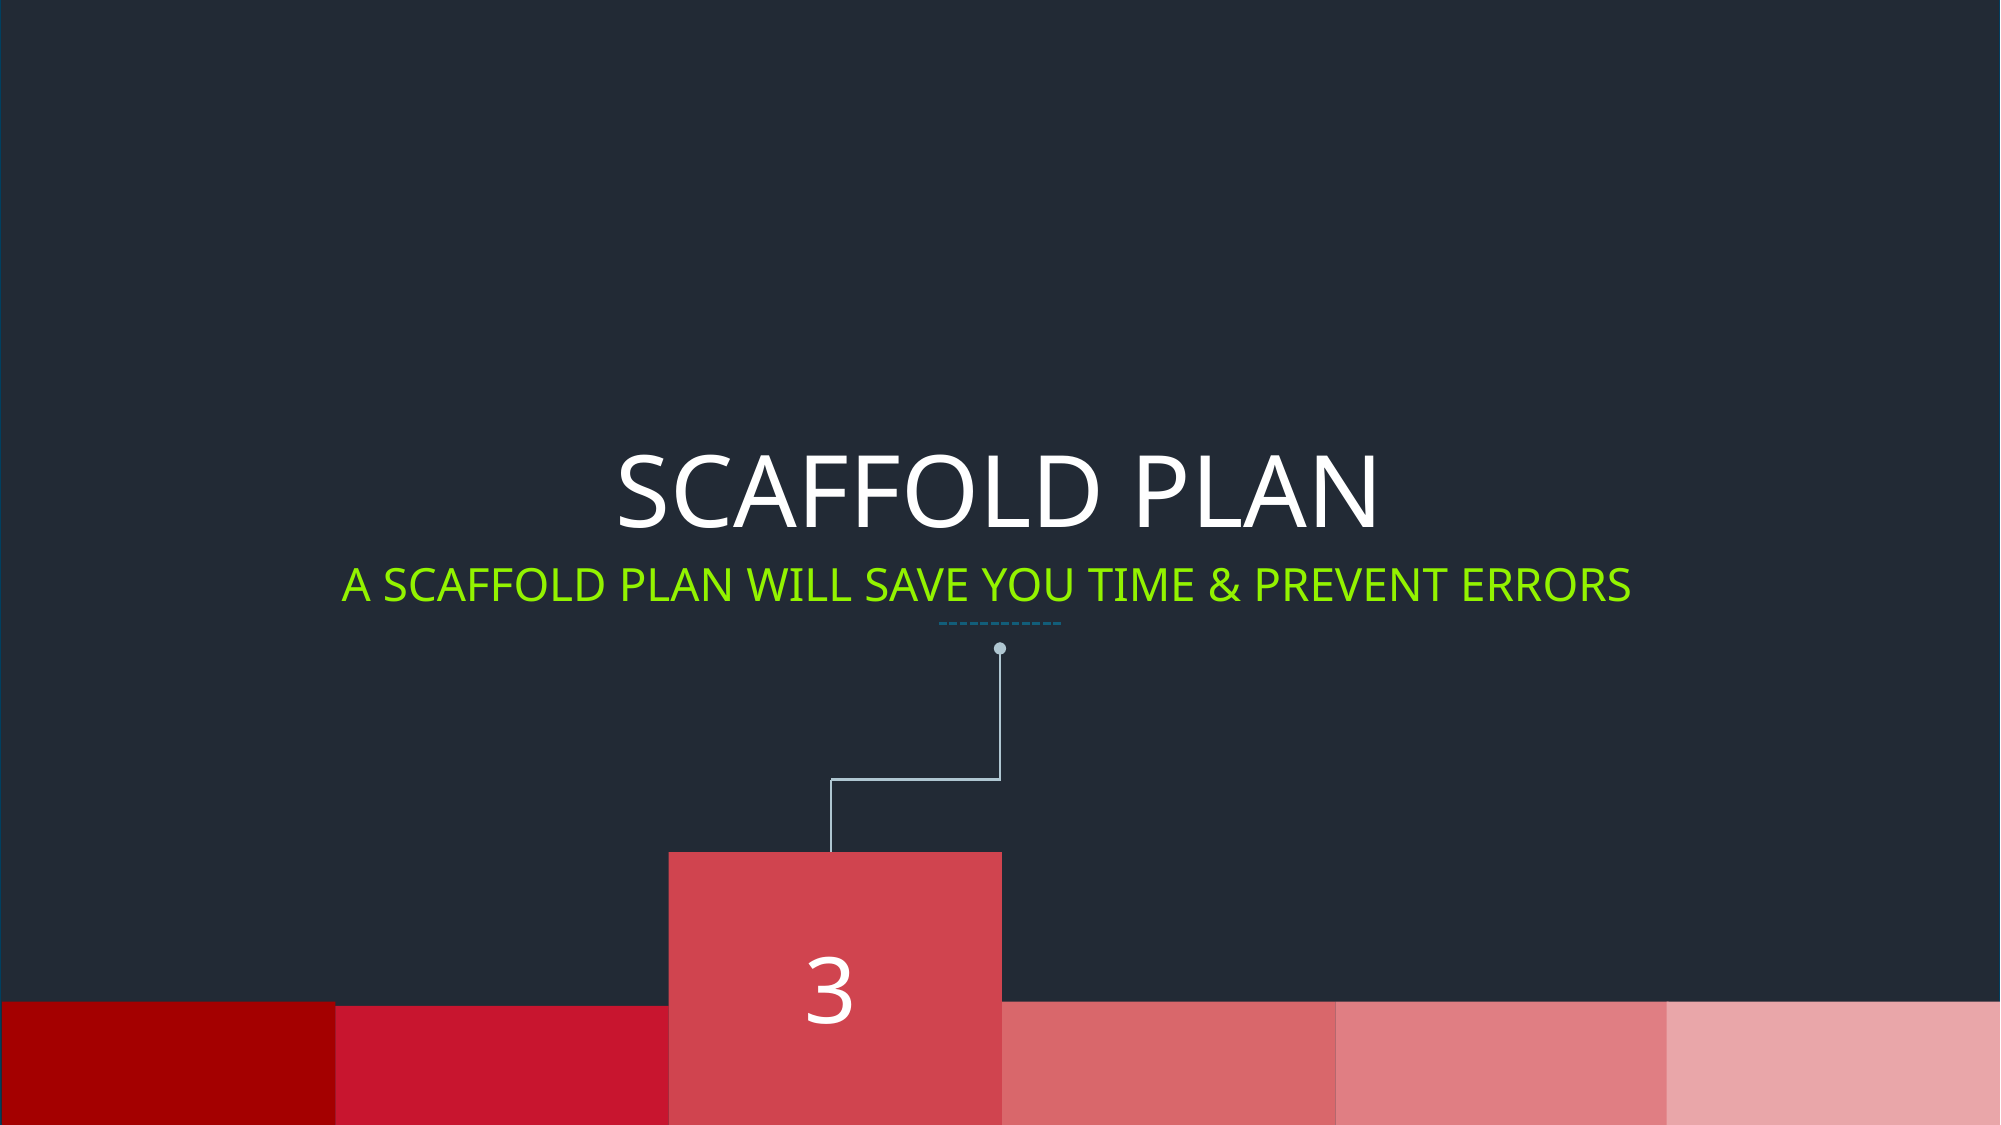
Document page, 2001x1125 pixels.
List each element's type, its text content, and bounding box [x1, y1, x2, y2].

text_box [1666, 1001, 2000, 1125]
text_box [0, 0, 2000, 1125]
text_box SCAFFOLD PLAN [600, 420, 1400, 548]
text_box [1002, 1001, 1334, 1125]
text_box A SCAFFOLD PLAN will save you time & Prevent Errors [263, 548, 1723, 618]
text_box [1334, 1001, 1666, 1125]
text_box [668, 852, 1002, 1125]
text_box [2, 1001, 668, 1125]
